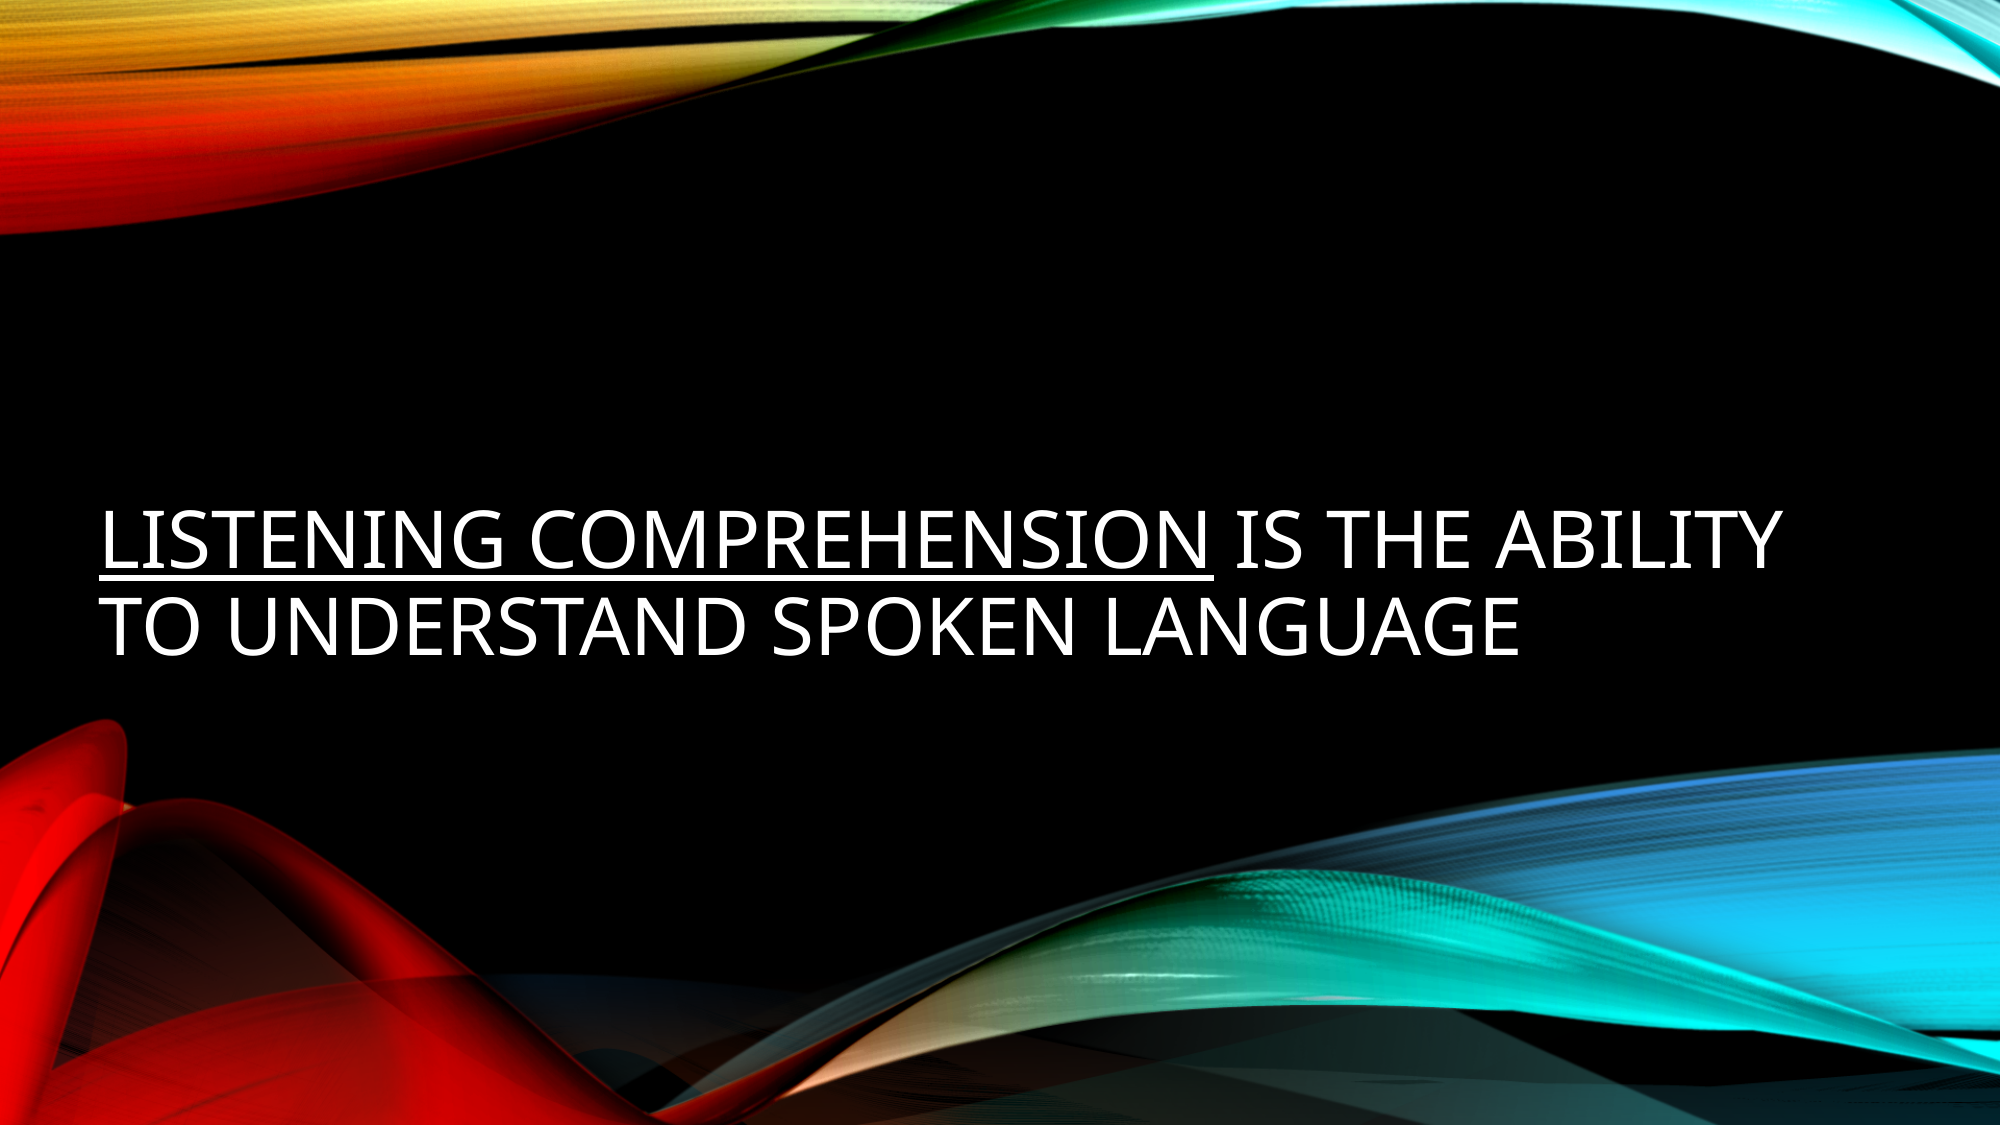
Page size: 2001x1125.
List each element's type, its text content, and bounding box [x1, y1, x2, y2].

picture [0, 0, 2000, 237]
title Listening Comprehension IS the ability to understand spoken language [83, 415, 1851, 681]
picture [0, 717, 2000, 1125]
